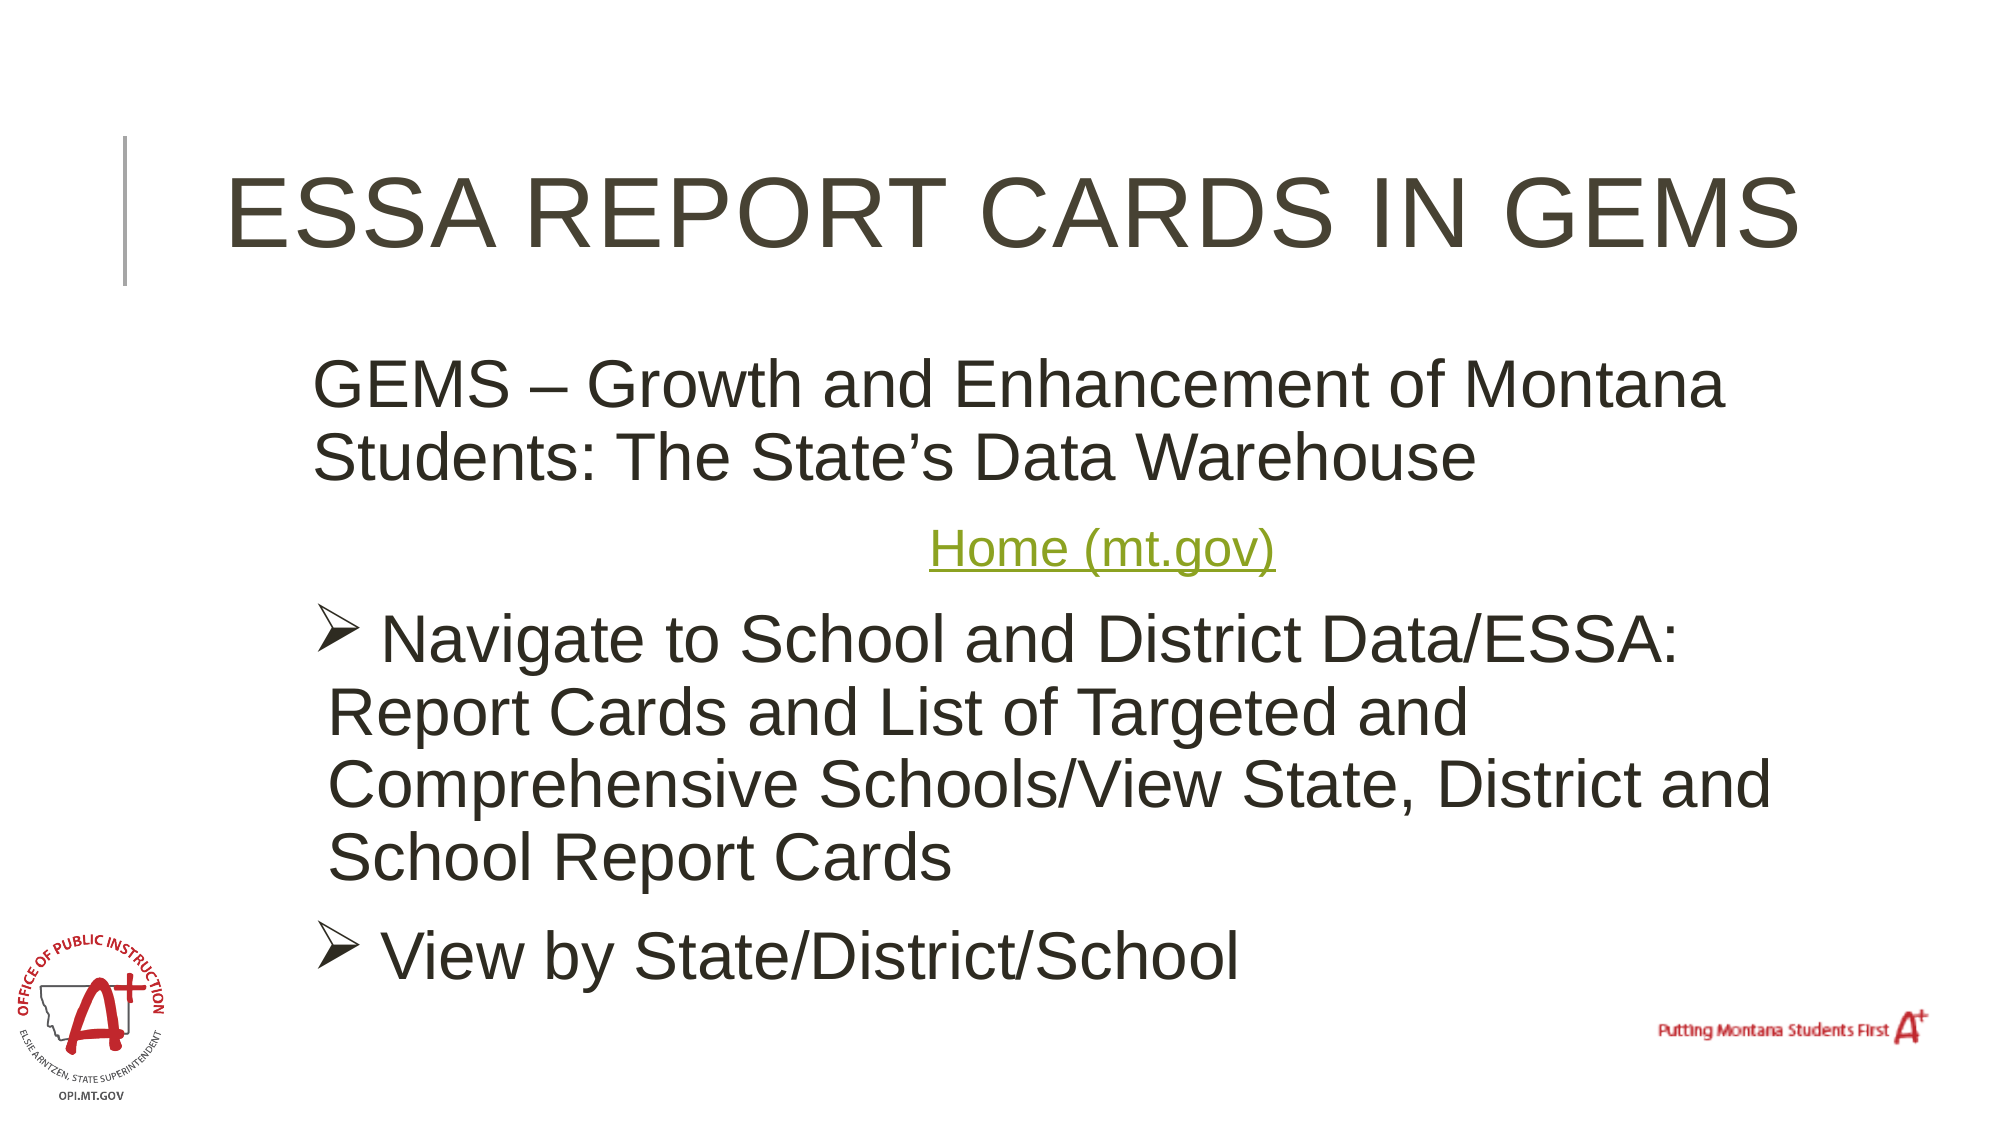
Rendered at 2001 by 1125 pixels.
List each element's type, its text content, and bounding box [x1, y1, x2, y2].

list GEMS – Growth and Enhancement of Montana Students: The State’s Data Warehouse Home (mt.gov) Navigate to School and District Data/ESSA: Report Cards and List of Targeted and Comprehensive Schools/View State, District and School Report Cards View by State/District/School [305, 341, 1900, 1002]
picture [0, 931, 176, 1107]
picture [1654, 999, 1938, 1054]
title Essa report cards in Gems [209, 96, 1832, 342]
